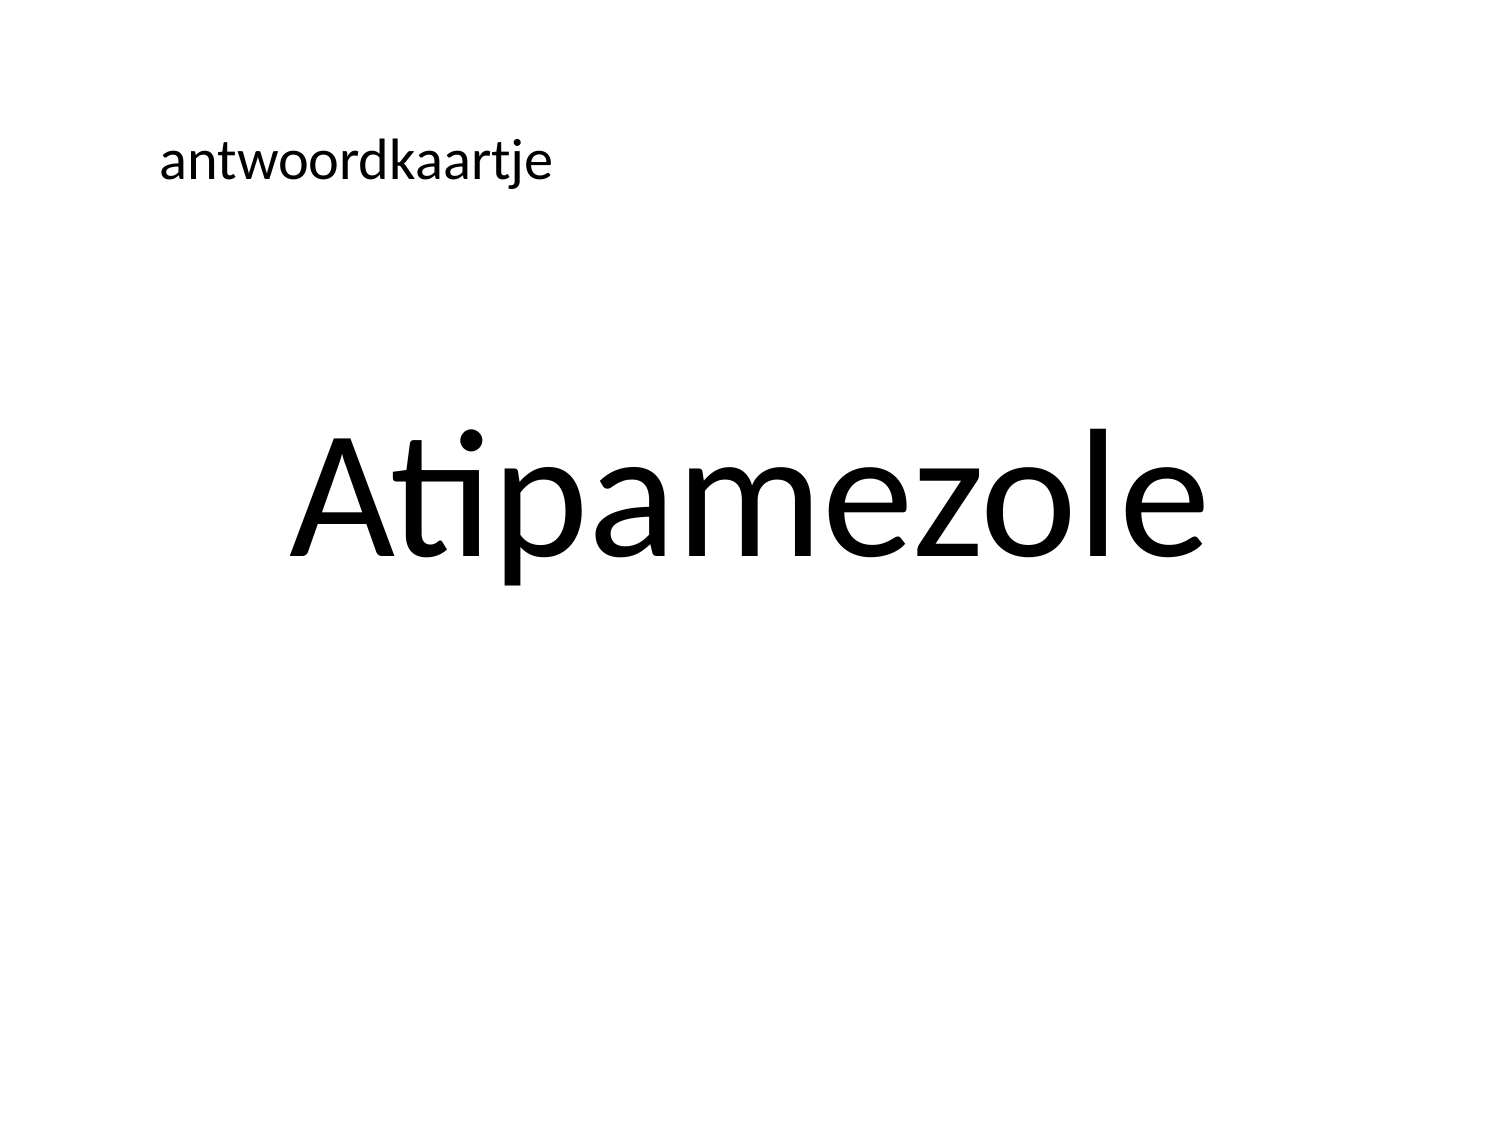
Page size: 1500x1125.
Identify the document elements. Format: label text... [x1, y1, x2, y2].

title Atipamezole [75, 389, 1425, 577]
text_box antwoordkaartje [144, 113, 664, 199]
